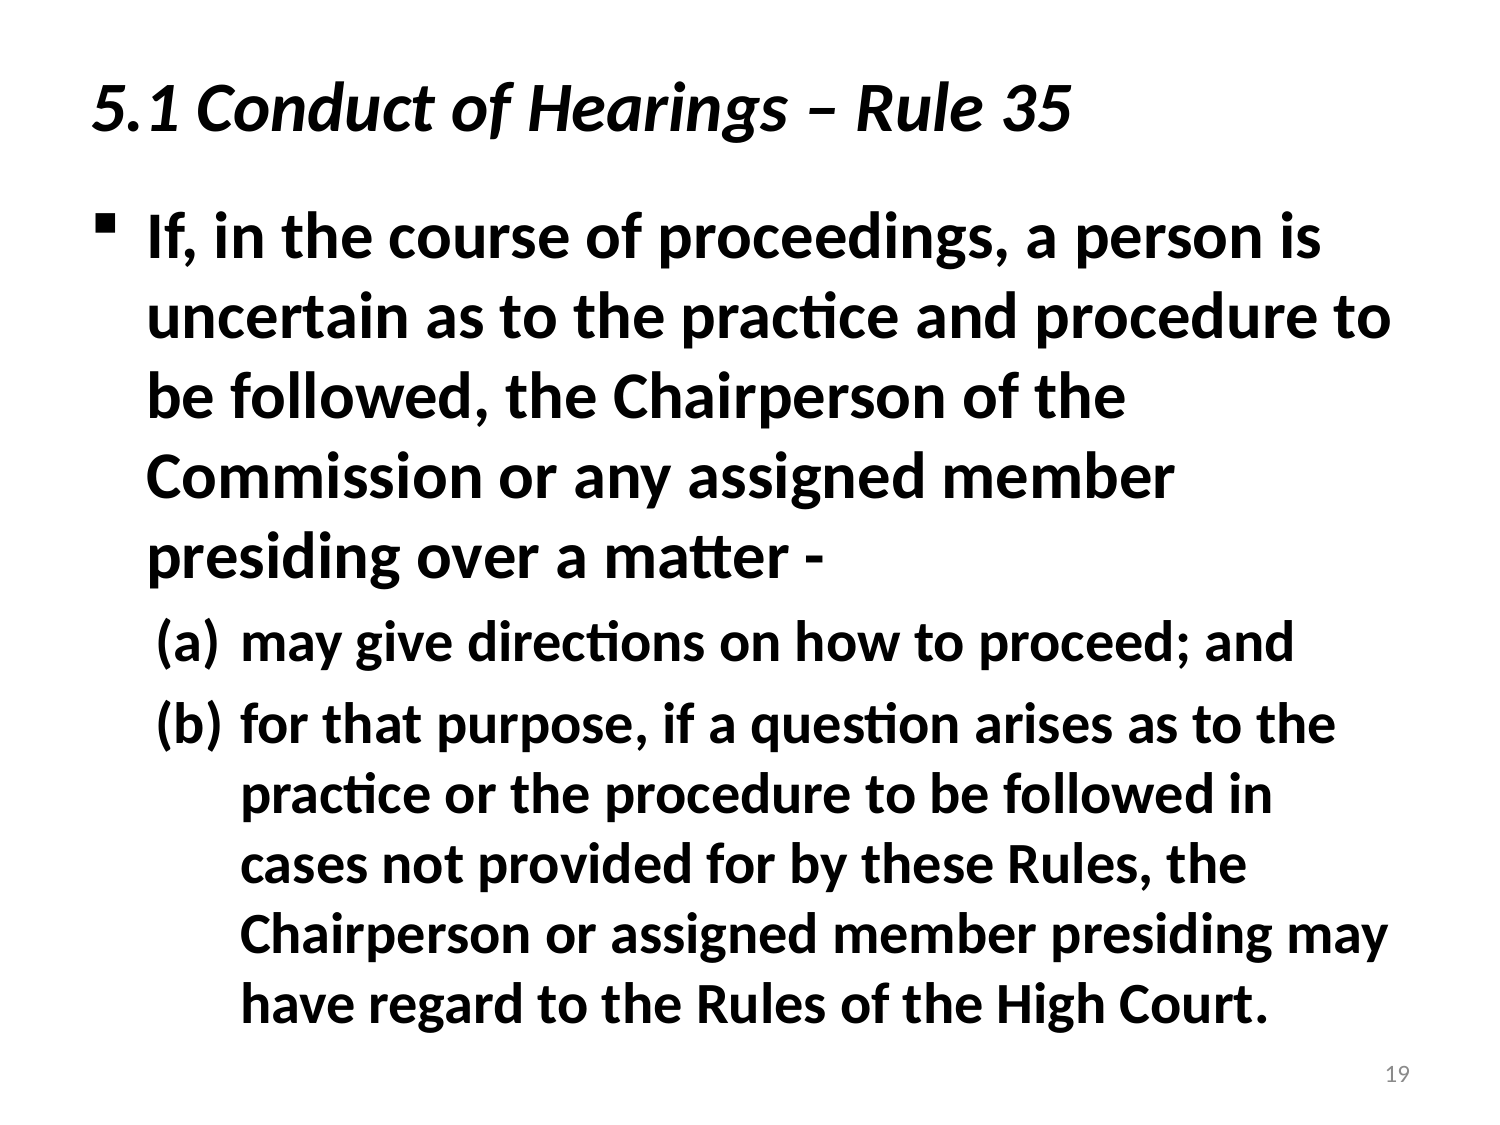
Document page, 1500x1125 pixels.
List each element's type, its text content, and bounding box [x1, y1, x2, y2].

slide_number 19 [1074, 1042, 1425, 1103]
title 5.1 Conduct of Hearings – Rule 35 [75, 45, 1425, 161]
list If, in the course of proceedings, a person is uncertain as to the practice and procedure to be followed, the Chairperson of the Commission or any assigned member presiding over a matter - may give directions on how to proceed; and for that purpose, if a question arises as to the practice or the procedure to be followed in cases not provided for by these Rules, the Chairperson or assigned member presiding may have regard to the Rules of the High Court. [75, 184, 1425, 1024]
